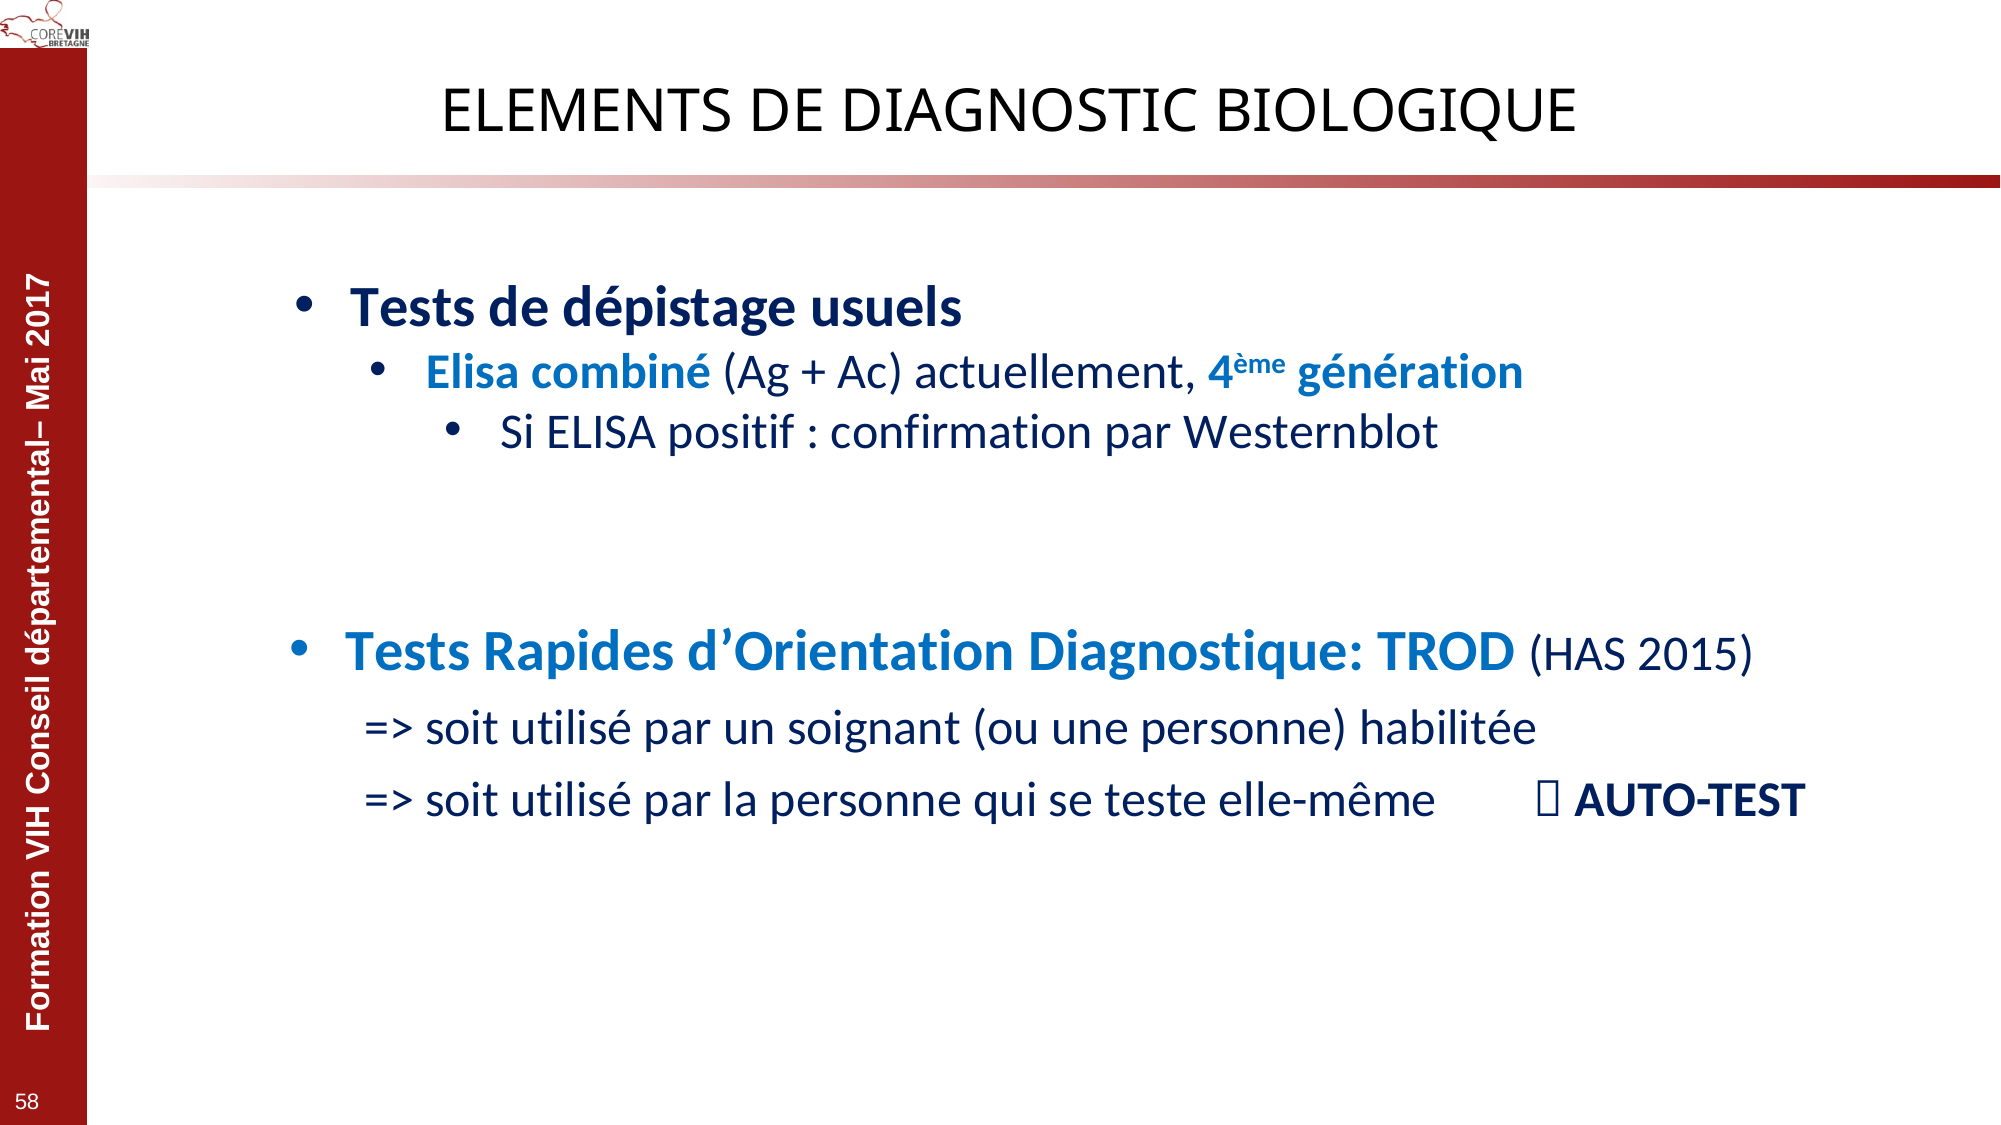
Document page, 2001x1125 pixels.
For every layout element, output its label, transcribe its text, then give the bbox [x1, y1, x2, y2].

text_box Tests de dépistage usuels Elisa combiné (Ag + Ac) actuellement, 4ème génération Si ELISA positif : confirmation par Westernblot [292, 268, 1599, 459]
picture [0, 0, 89, 48]
title ELEMENTS DE DIAGNOSTIC BIOLOGIQUE [262, 0, 1738, 202]
text_box Tests Rapides d’Orientation Diagnostique: TROD (HAS 2015) => soit utilisé par un soignant (ou une personne) habilitée => soit utilisé par la personne qui se teste elle-même  AUTO-TEST [287, 612, 2000, 827]
